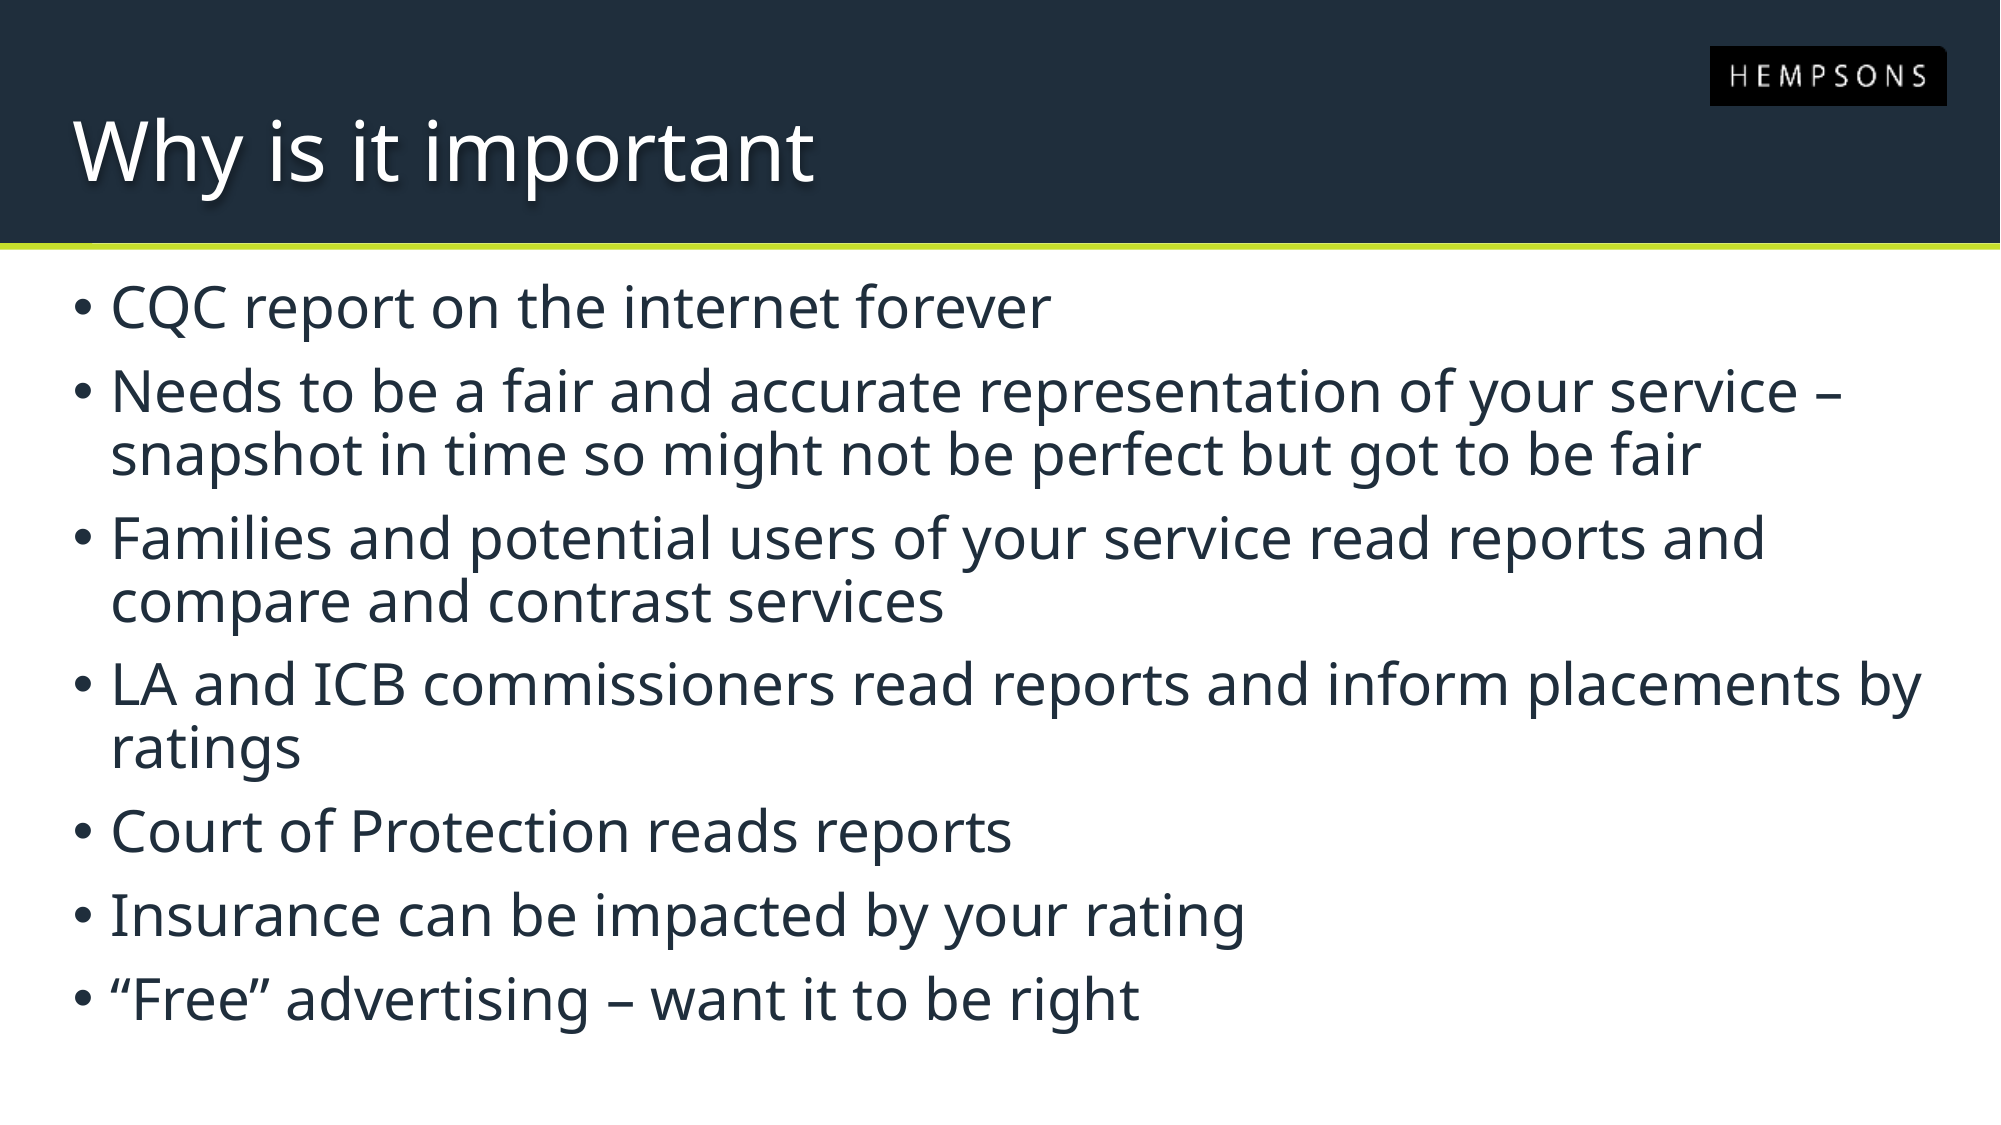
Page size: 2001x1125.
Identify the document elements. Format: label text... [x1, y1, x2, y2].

title Why is it important [57, 67, 1947, 242]
picture [1710, 46, 1947, 67]
list CQC report on the internet forever Needs to be a fair and accurate representation of your service – snapshot in time so might not be perfect but got to be fair Families and potential users of your service read reports and compare and contrast services LA and ICB commissioners read reports and inform placements by ratings Court of Protection reads reports Insurance can be impacted by your rating “Free” advertising – want it to be right [57, 270, 1947, 1063]
